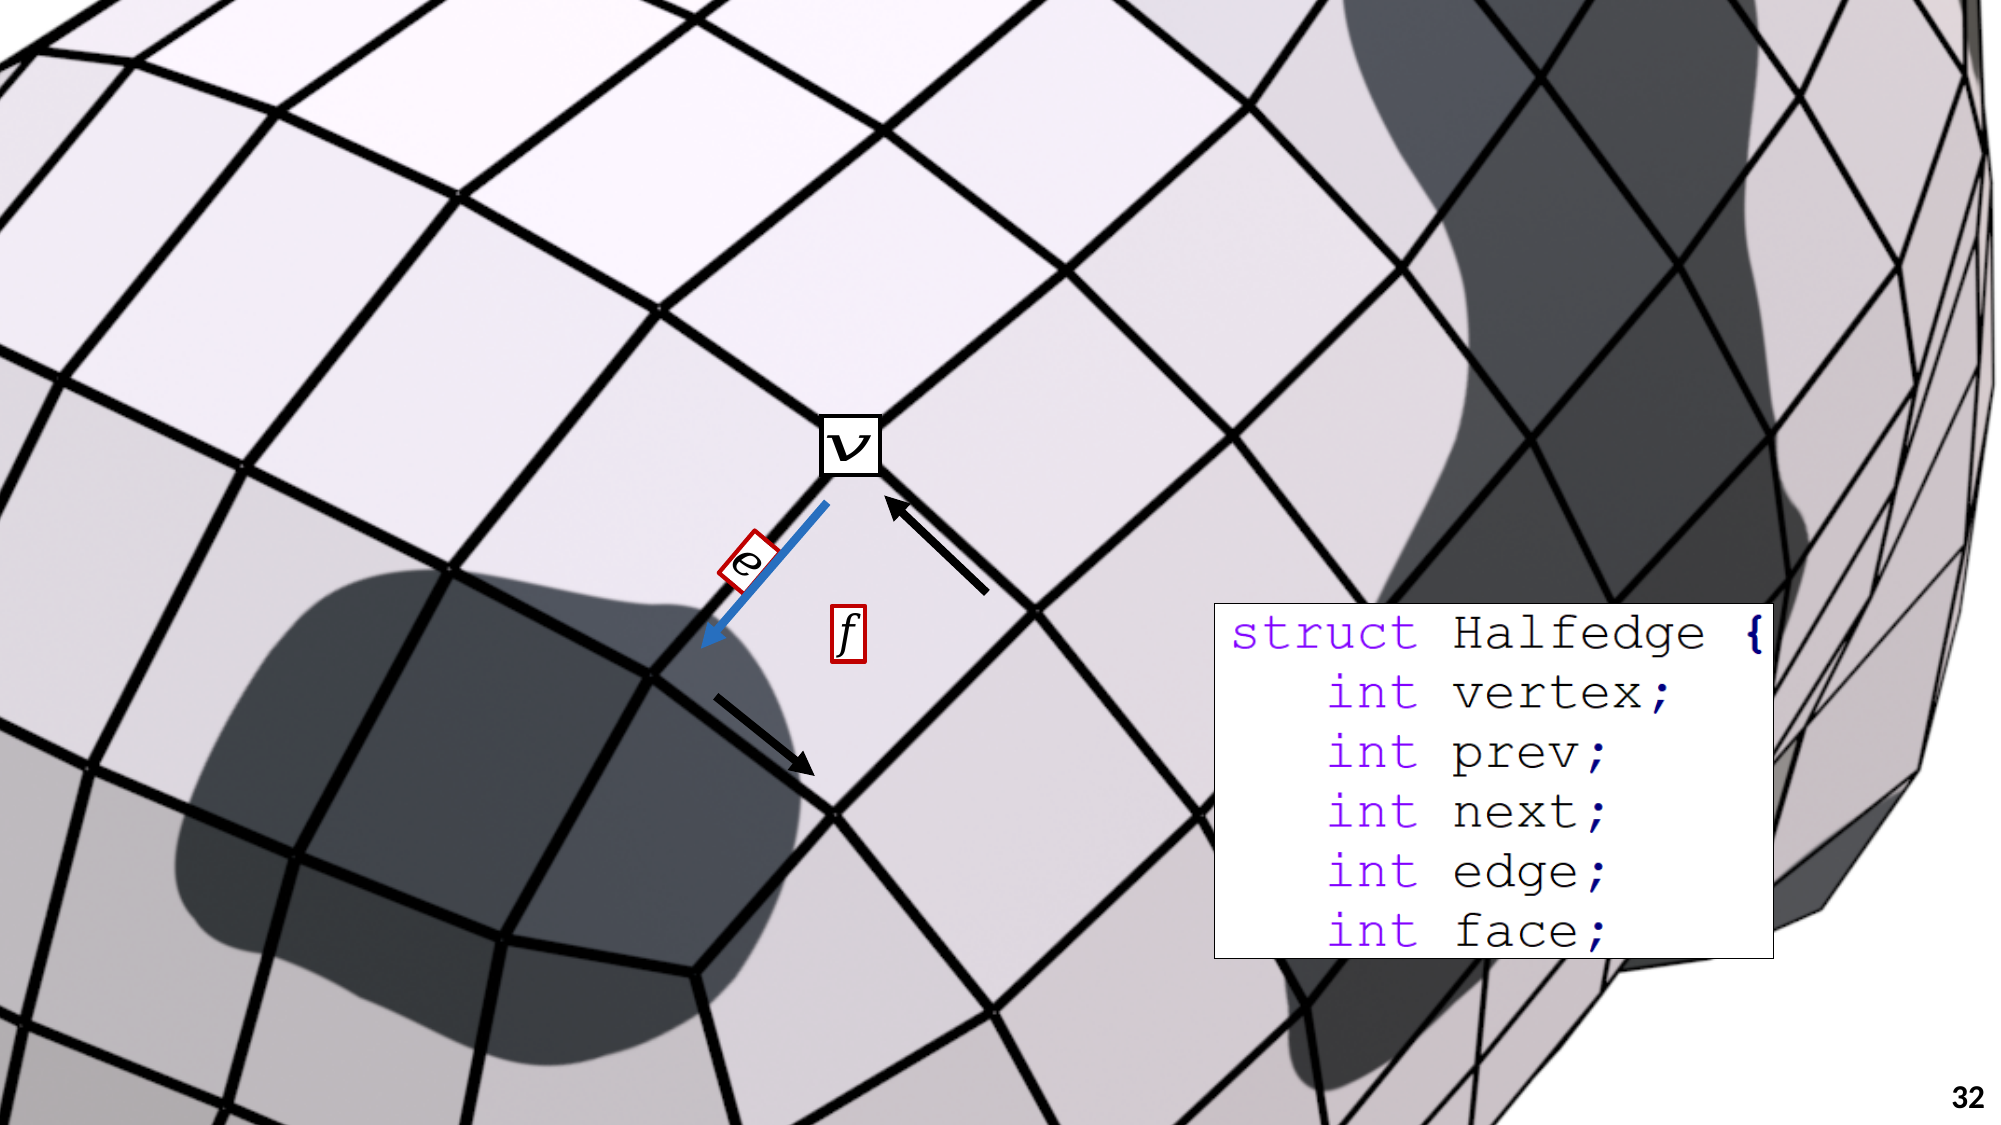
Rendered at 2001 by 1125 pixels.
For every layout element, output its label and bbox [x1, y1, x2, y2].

text_box [884, 495, 987, 593]
text_box [700, 502, 828, 649]
picture [0, 0, 2000, 1125]
text_box [715, 696, 815, 777]
